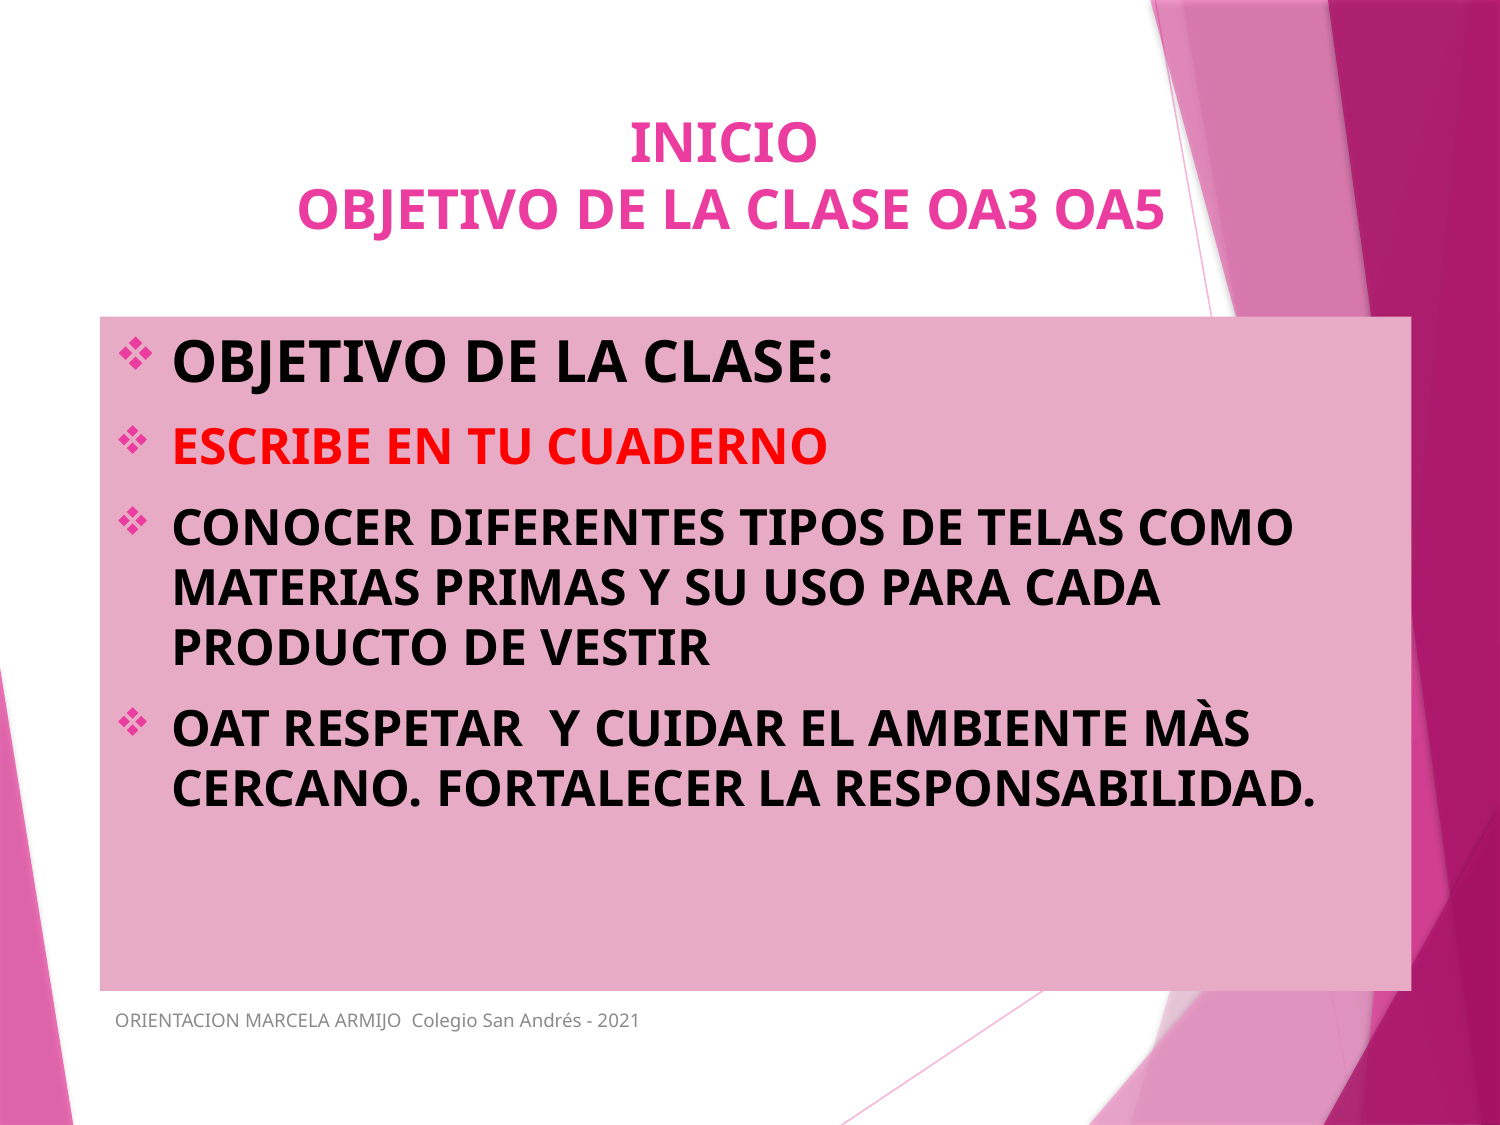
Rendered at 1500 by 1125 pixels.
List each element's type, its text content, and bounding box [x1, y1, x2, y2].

footer ORIENTACION MARCELA ARMIJO Colegio San Andrés - 2021 [99, 991, 859, 1051]
title INICIO OBJETIVO DE LA CLASE OA3 OA5 [99, 99, 1365, 316]
list OBJETIVO DE LA CLASE: ESCRIBE EN TU CUADERNO CONOCER DIFERENTES TIPOS DE TELAS COMO MATERIAS PRIMAS Y SU USO PARA CADA PRODUCTO DE VESTIR OAT RESPETAR Y CUIDAR EL AMBIENTE MÀS CERCANO. FORTALECER LA RESPONSABILIDAD. [99, 316, 1412, 991]
